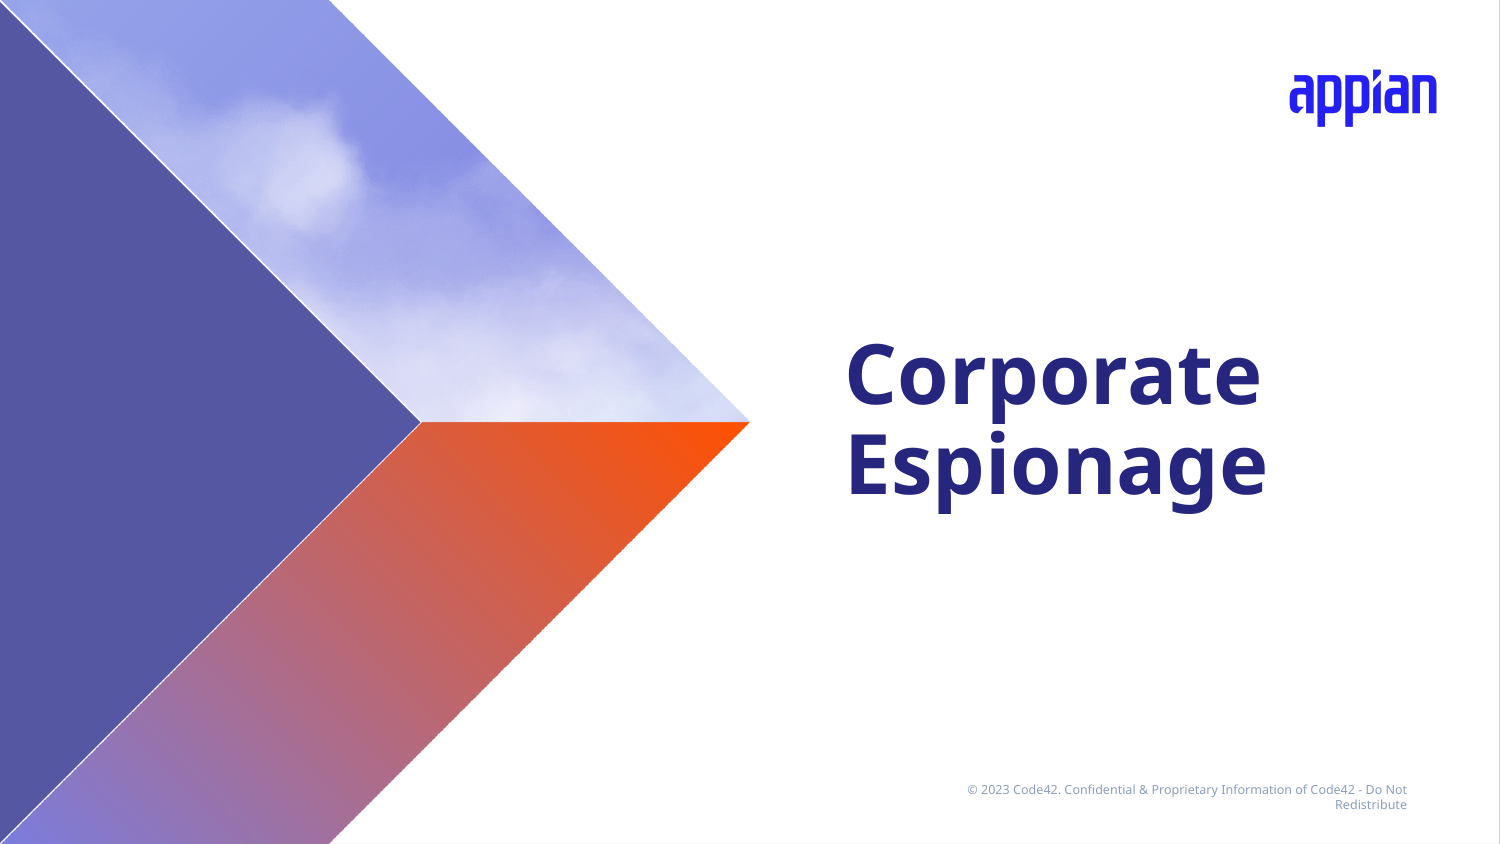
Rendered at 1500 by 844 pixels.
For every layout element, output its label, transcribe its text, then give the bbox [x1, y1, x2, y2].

title Corporate Espionage [844, 282, 1407, 563]
picture [0, 0, 1500, 844]
